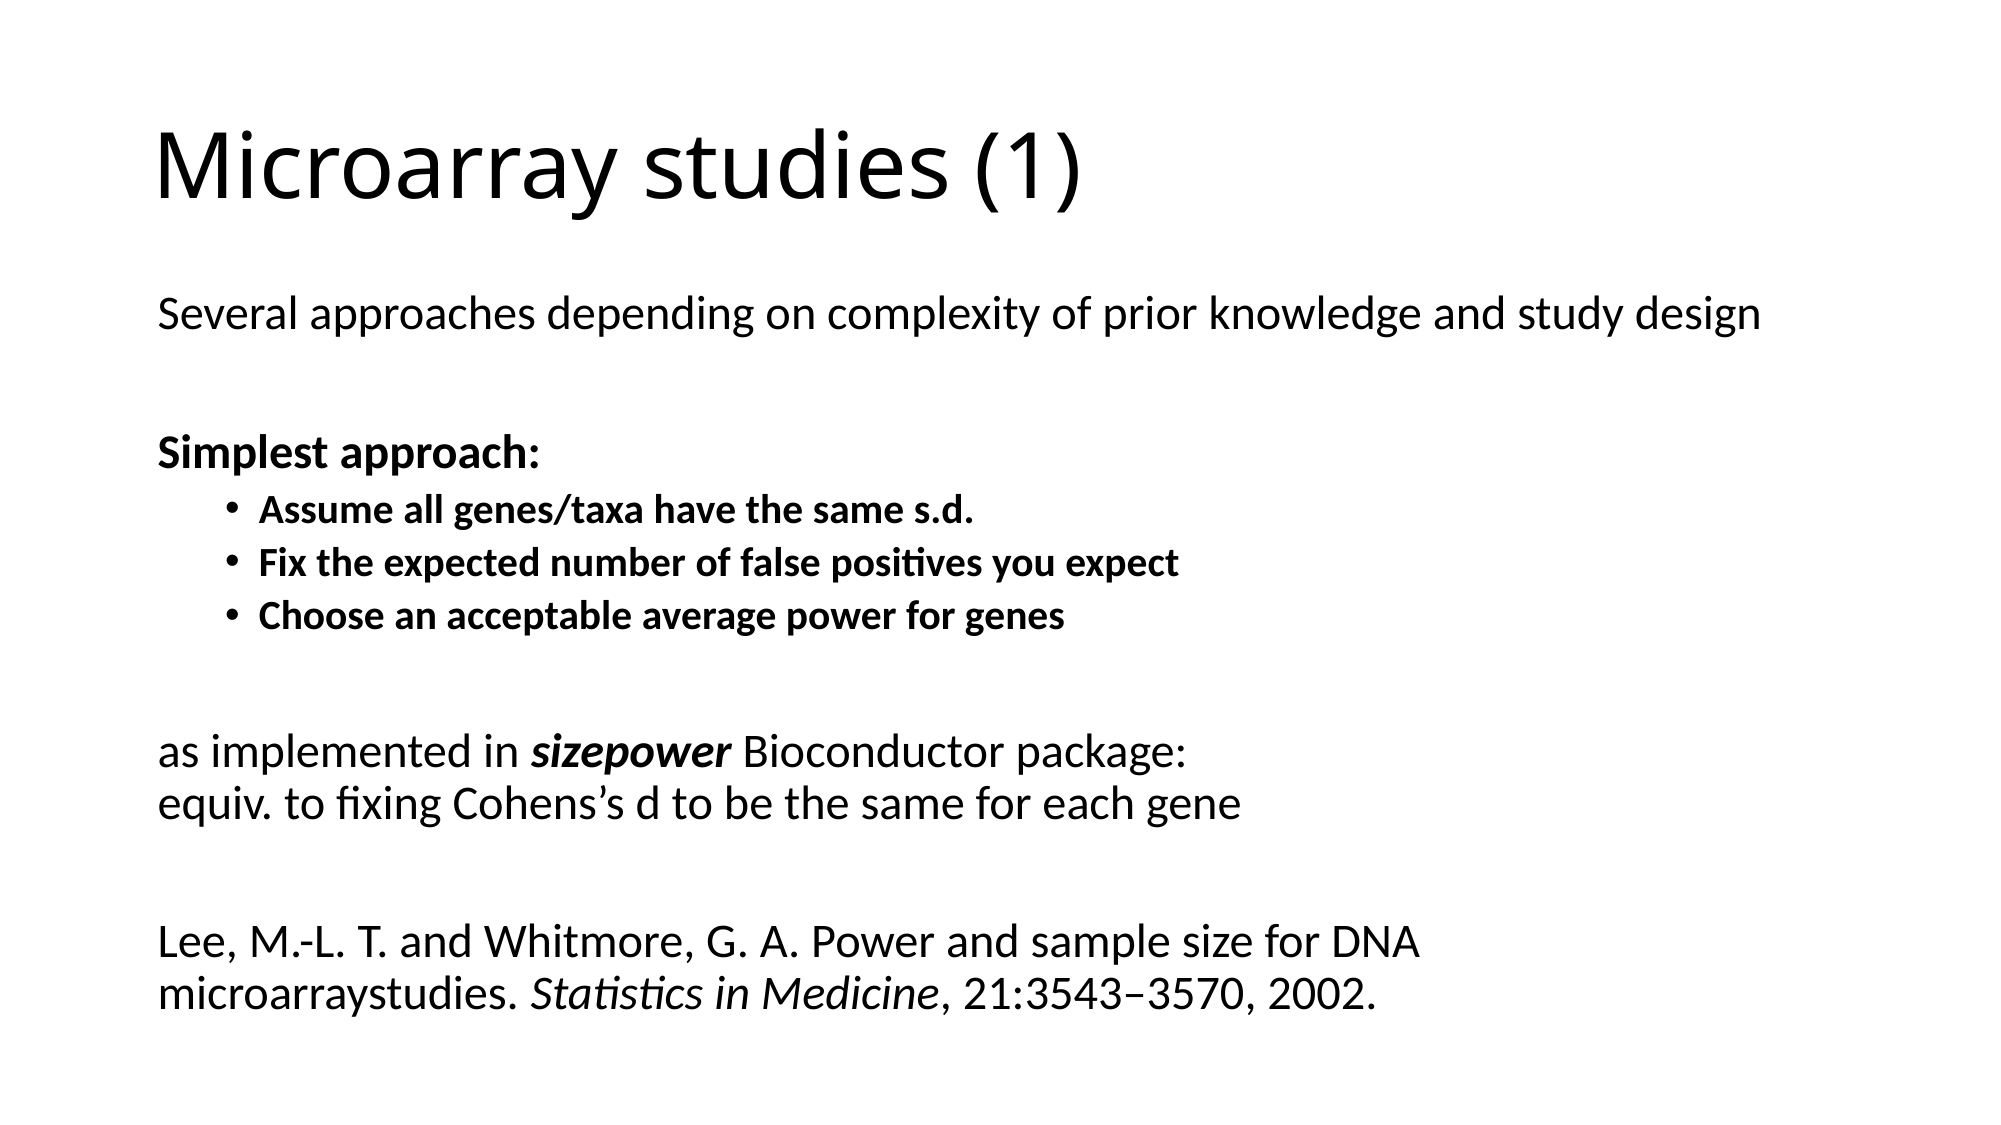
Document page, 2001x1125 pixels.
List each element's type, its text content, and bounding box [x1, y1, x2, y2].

list Several approaches depending on complexity of prior knowledge and study design Simplest approach: Assume all genes/taxa have the same s.d. Fix the expected number of false positives you expect Choose an acceptable average power for genes as implemented in sizepower Bioconductor package: equiv. to fixing Cohens’s d to be the same for each gene Lee, M.-L. T. and Whitmore, G. A. Power and sample size for DNA microarraystudies. Statistics in Medicine, 21:3543–3570, 2002. [142, 280, 1782, 1063]
title Microarray studies (1) [137, 59, 1863, 278]
